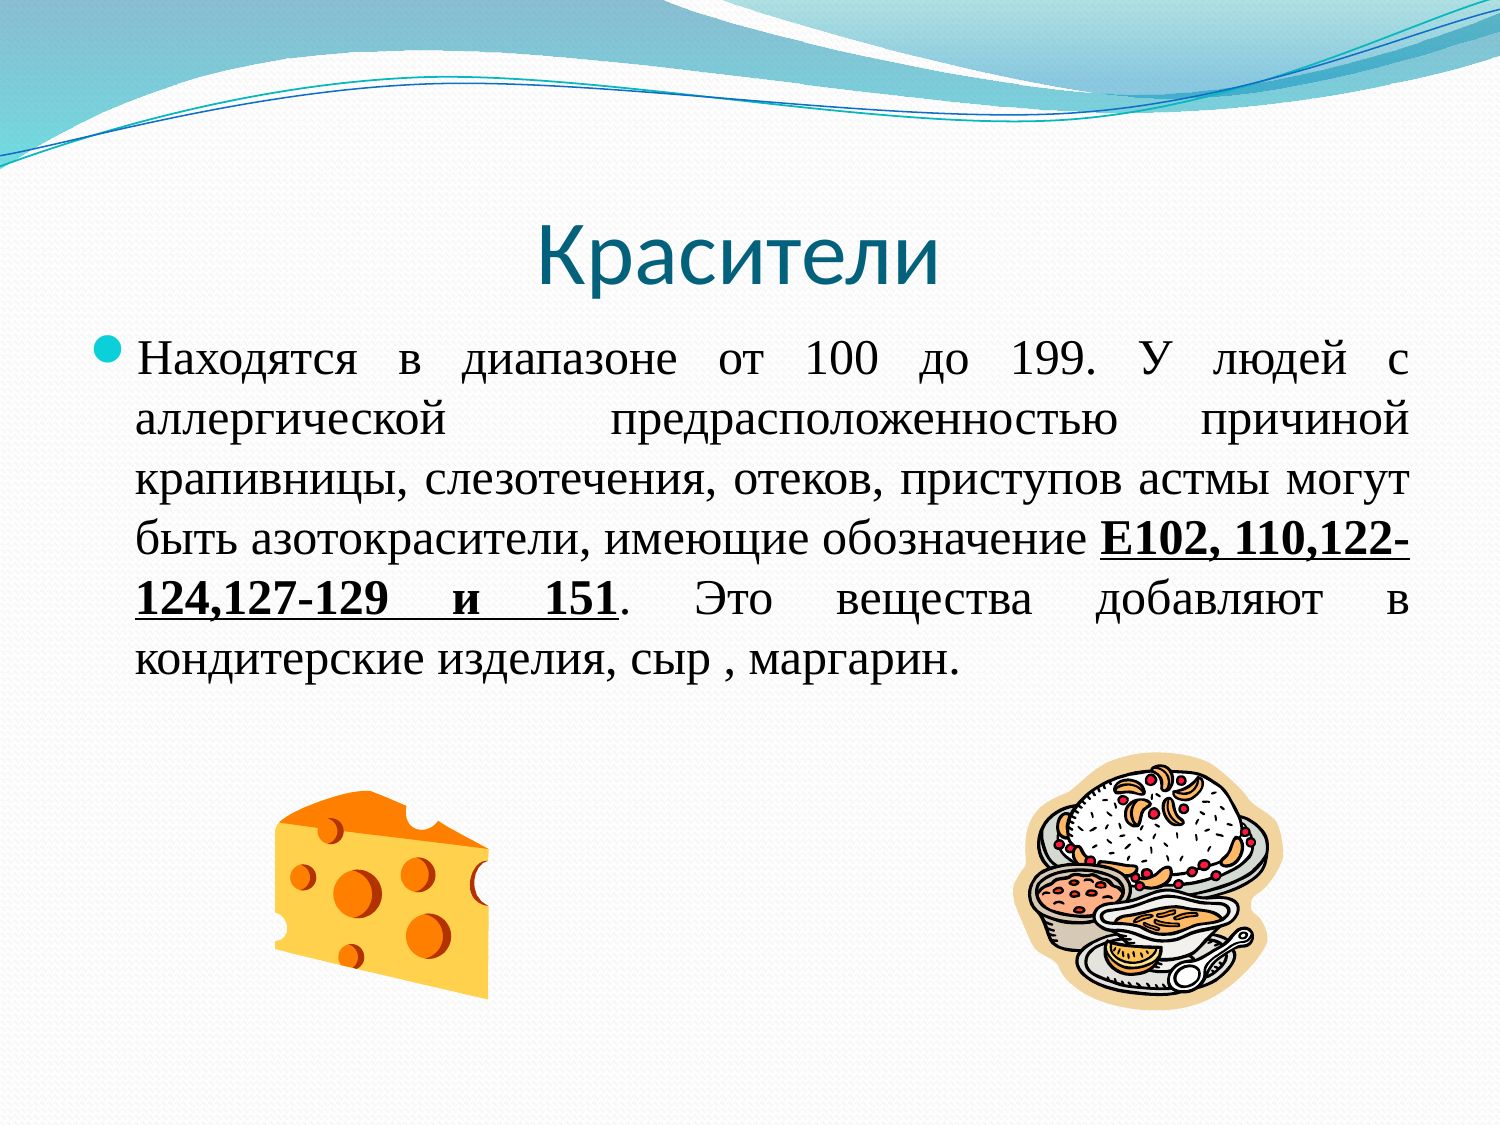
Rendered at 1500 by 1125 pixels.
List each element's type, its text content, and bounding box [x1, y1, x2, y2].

title Красители [75, 115, 1425, 303]
picture [1012, 749, 1286, 1013]
list Находятся в диапазоне от 100 до 199. У людей с аллергической предрасположенностью причиной крапивницы, слезотечения, отеков, приступов астмы могут быть азотокрасители, имеющие обозначение Е102, 110,122-124,127-129 и 151. Это вещества добавляют в кондитерские изделия, сыр , маргарин. [75, 317, 1425, 1038]
picture [274, 787, 489, 1000]
